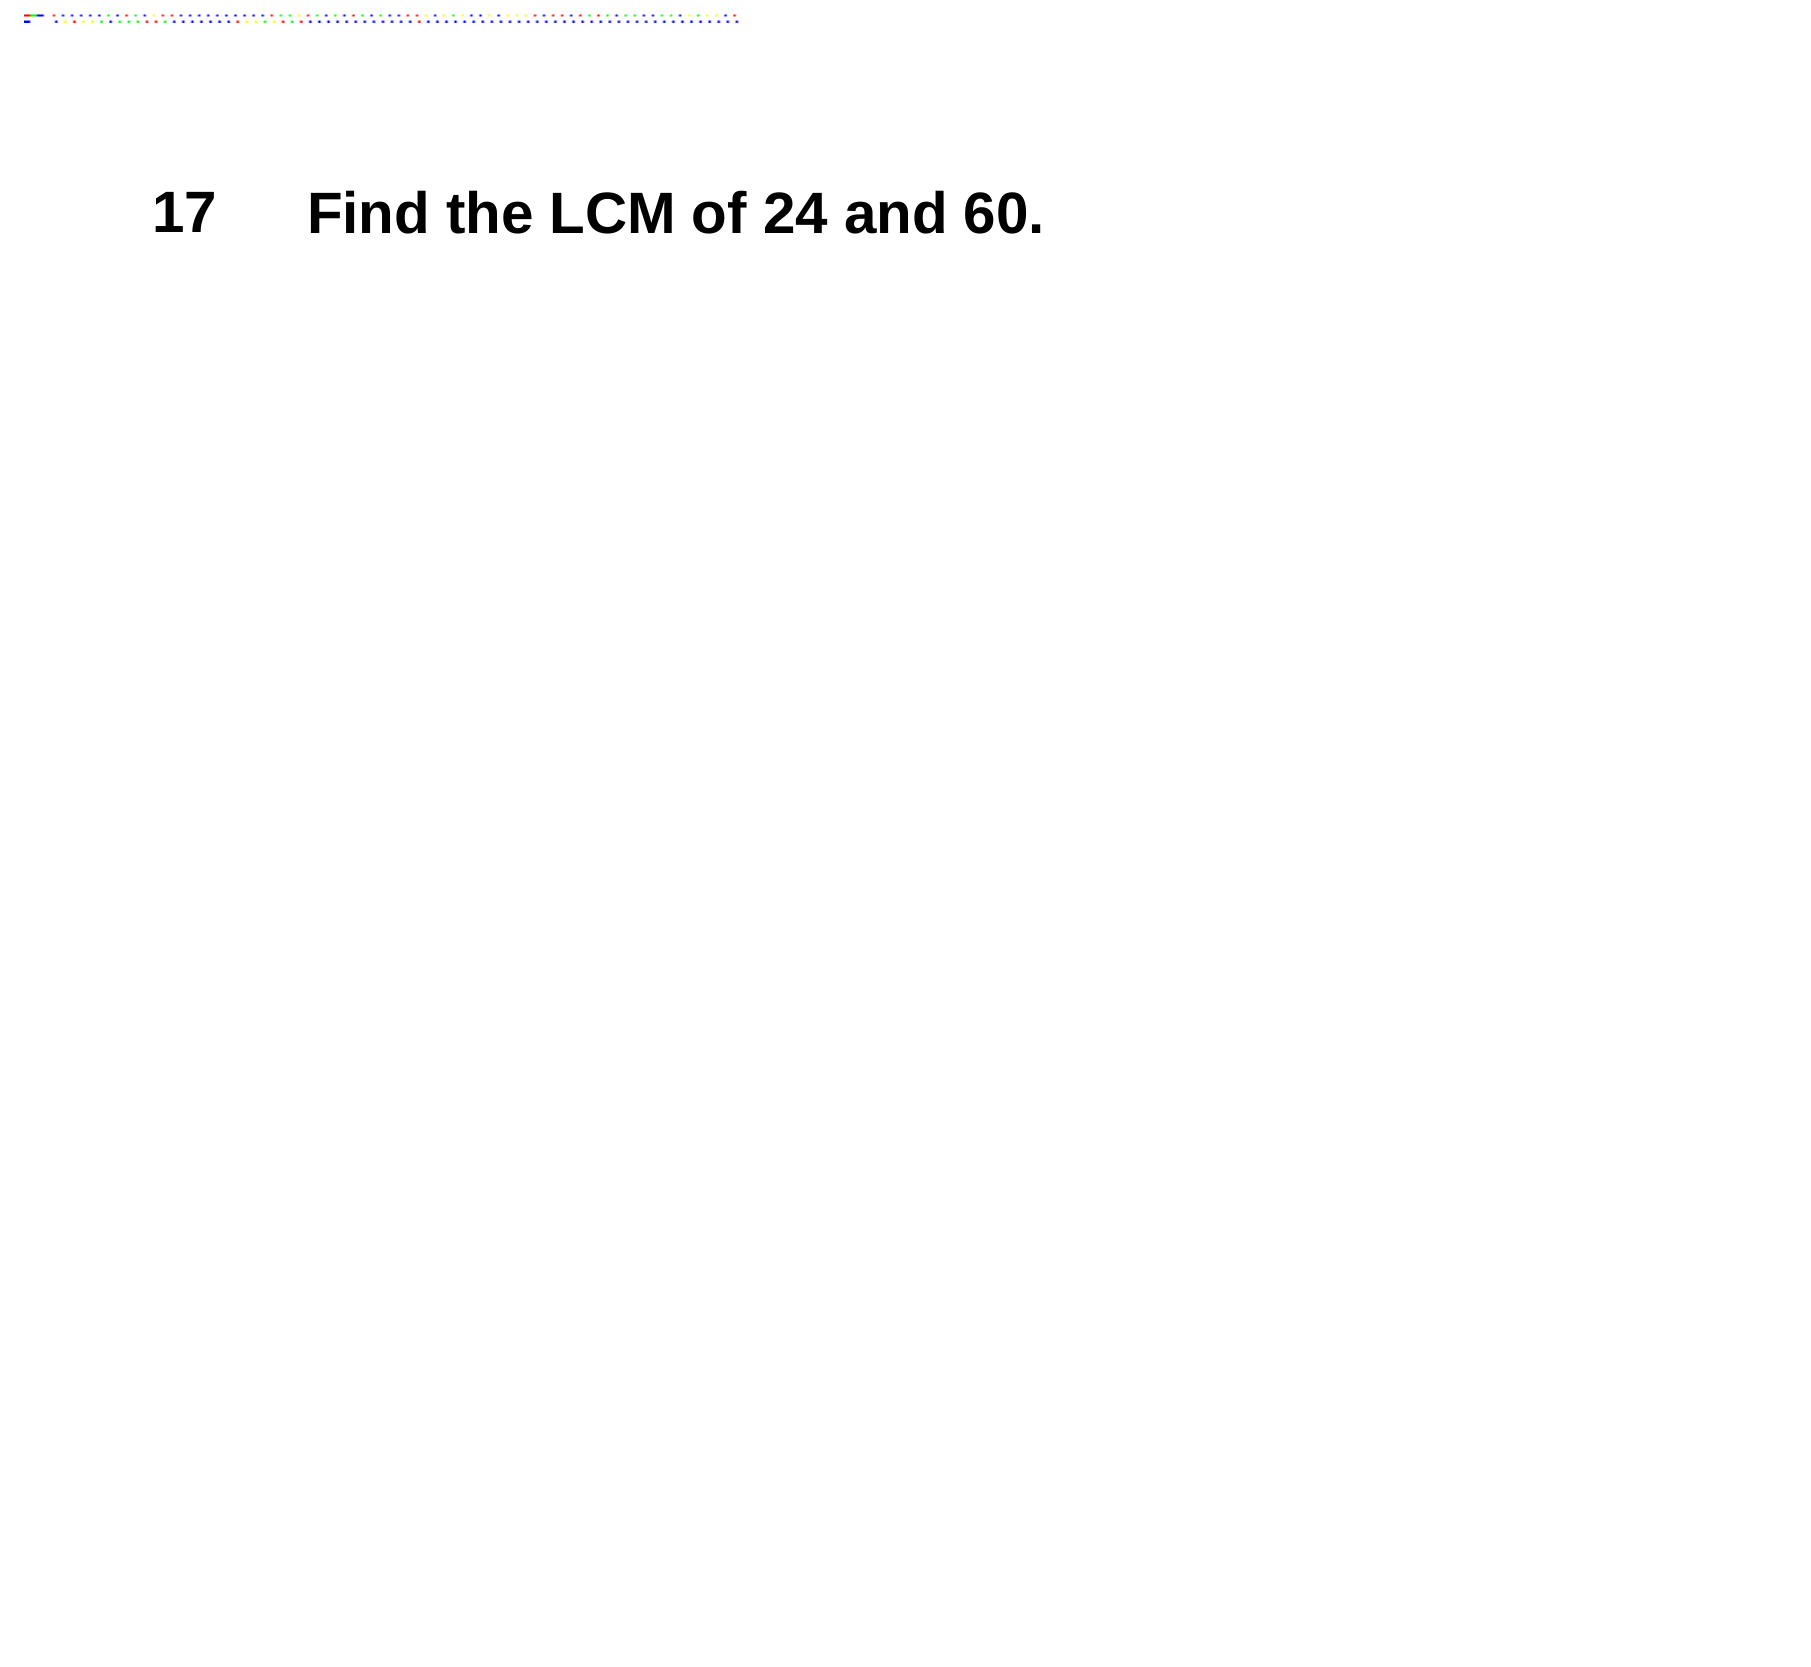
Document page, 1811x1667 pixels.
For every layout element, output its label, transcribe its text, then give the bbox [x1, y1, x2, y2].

text_box 17 [137, 167, 243, 252]
text_box Find the LCM of 24 and 60. [292, 168, 1093, 253]
picture [24, 13, 750, 24]
